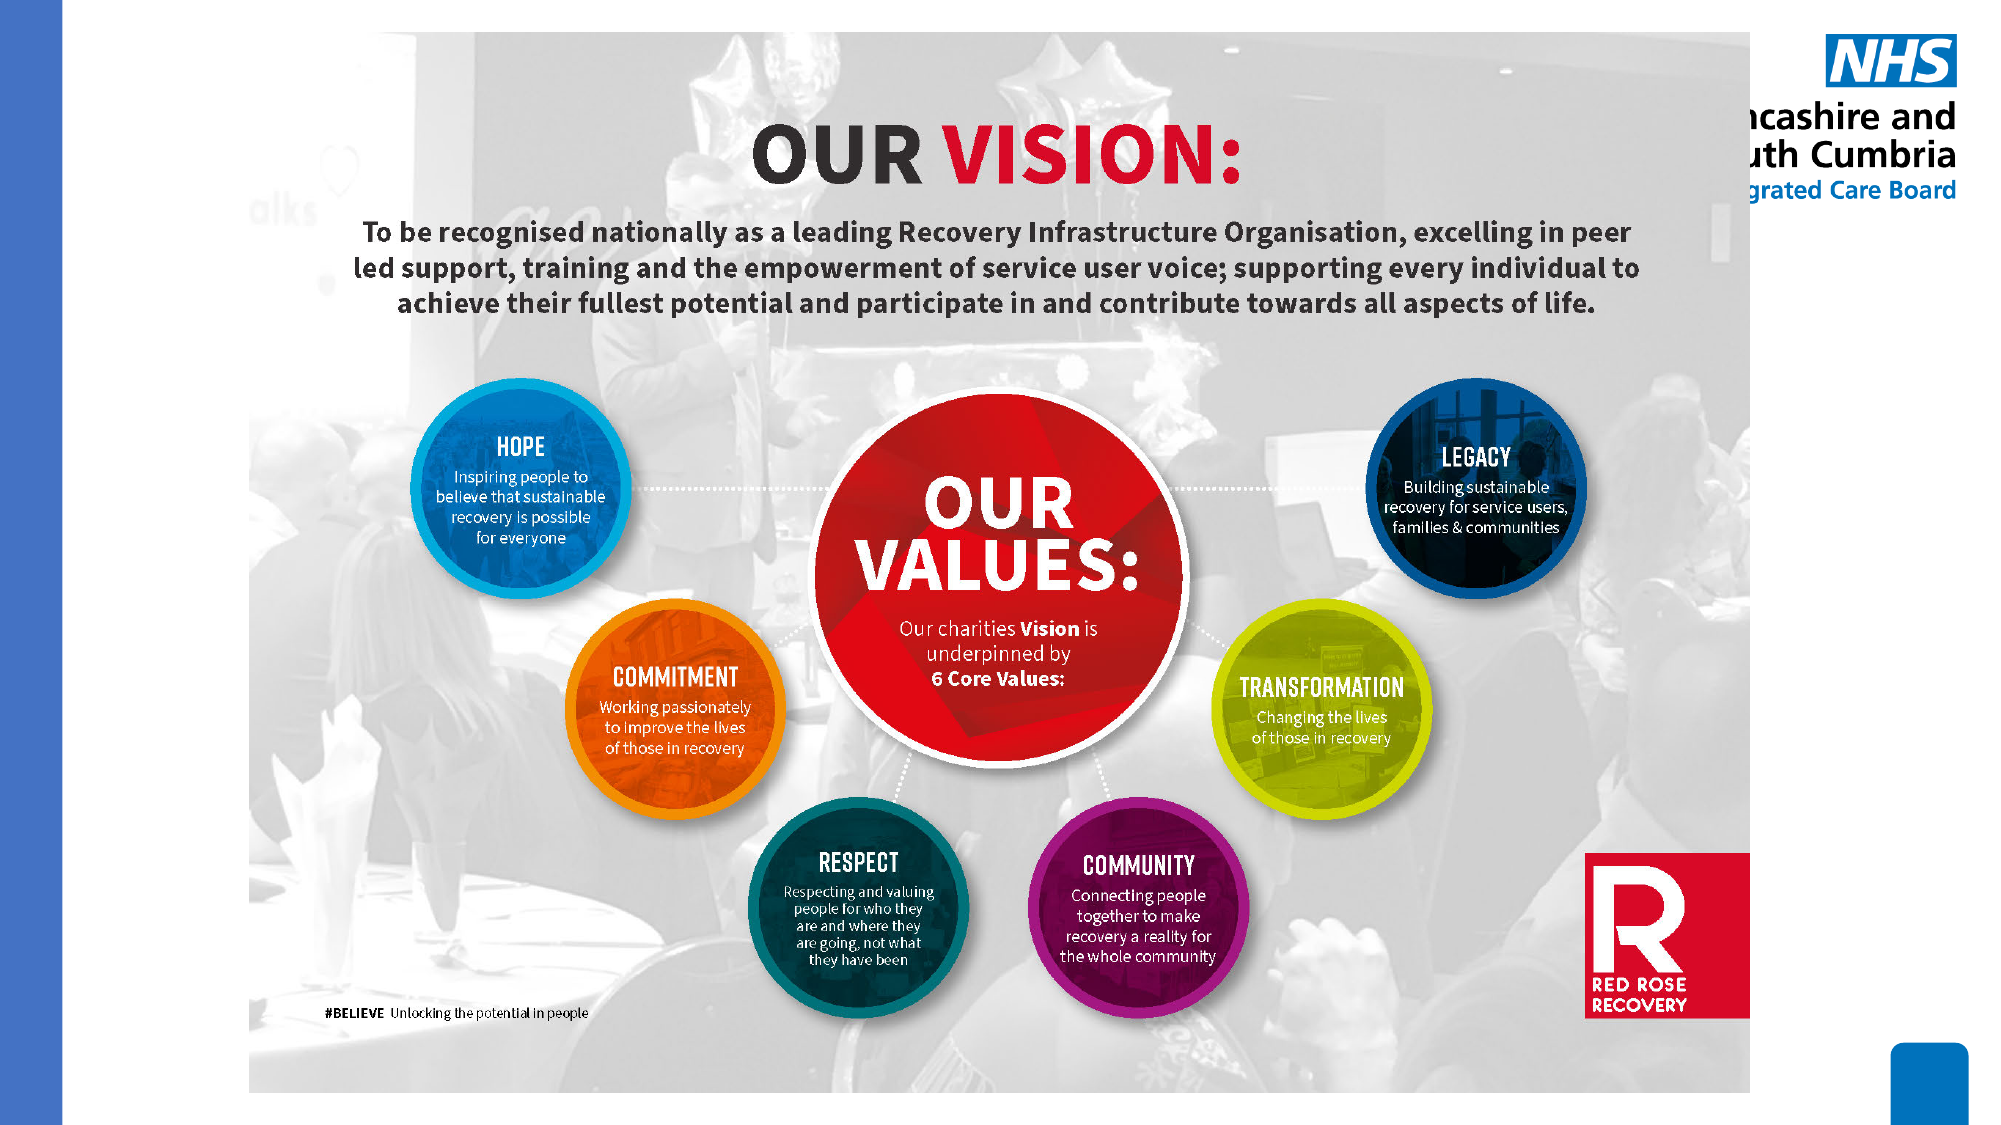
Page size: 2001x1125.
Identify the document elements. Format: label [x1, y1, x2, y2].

picture [249, 31, 1957, 1093]
